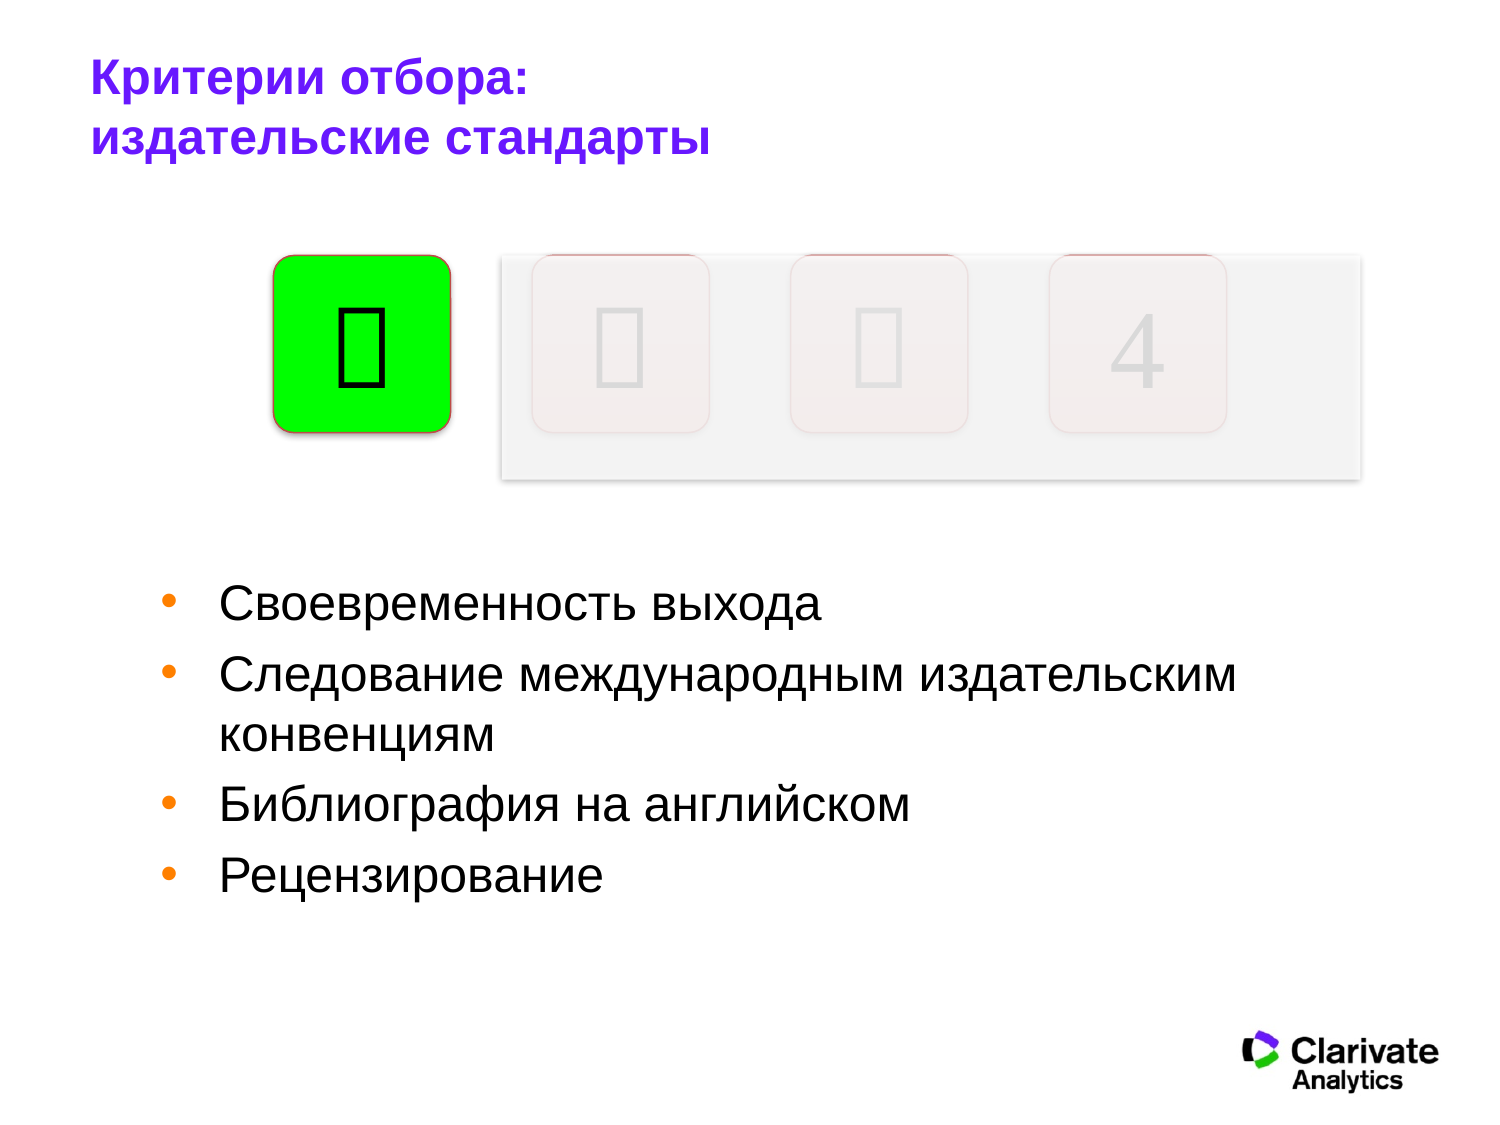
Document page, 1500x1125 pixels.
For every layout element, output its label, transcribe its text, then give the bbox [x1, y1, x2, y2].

picture [1222, 1011, 1458, 1113]
text_box [501, 255, 1361, 480]
text_box  [272, 254, 452, 434]
title Критерии отбора: издательские стандарты [75, 74, 1425, 134]
text_box Своевременность выхода Следование международным издательским конвенциям Библиография на английском Рецензирование [145, 562, 1355, 911]
